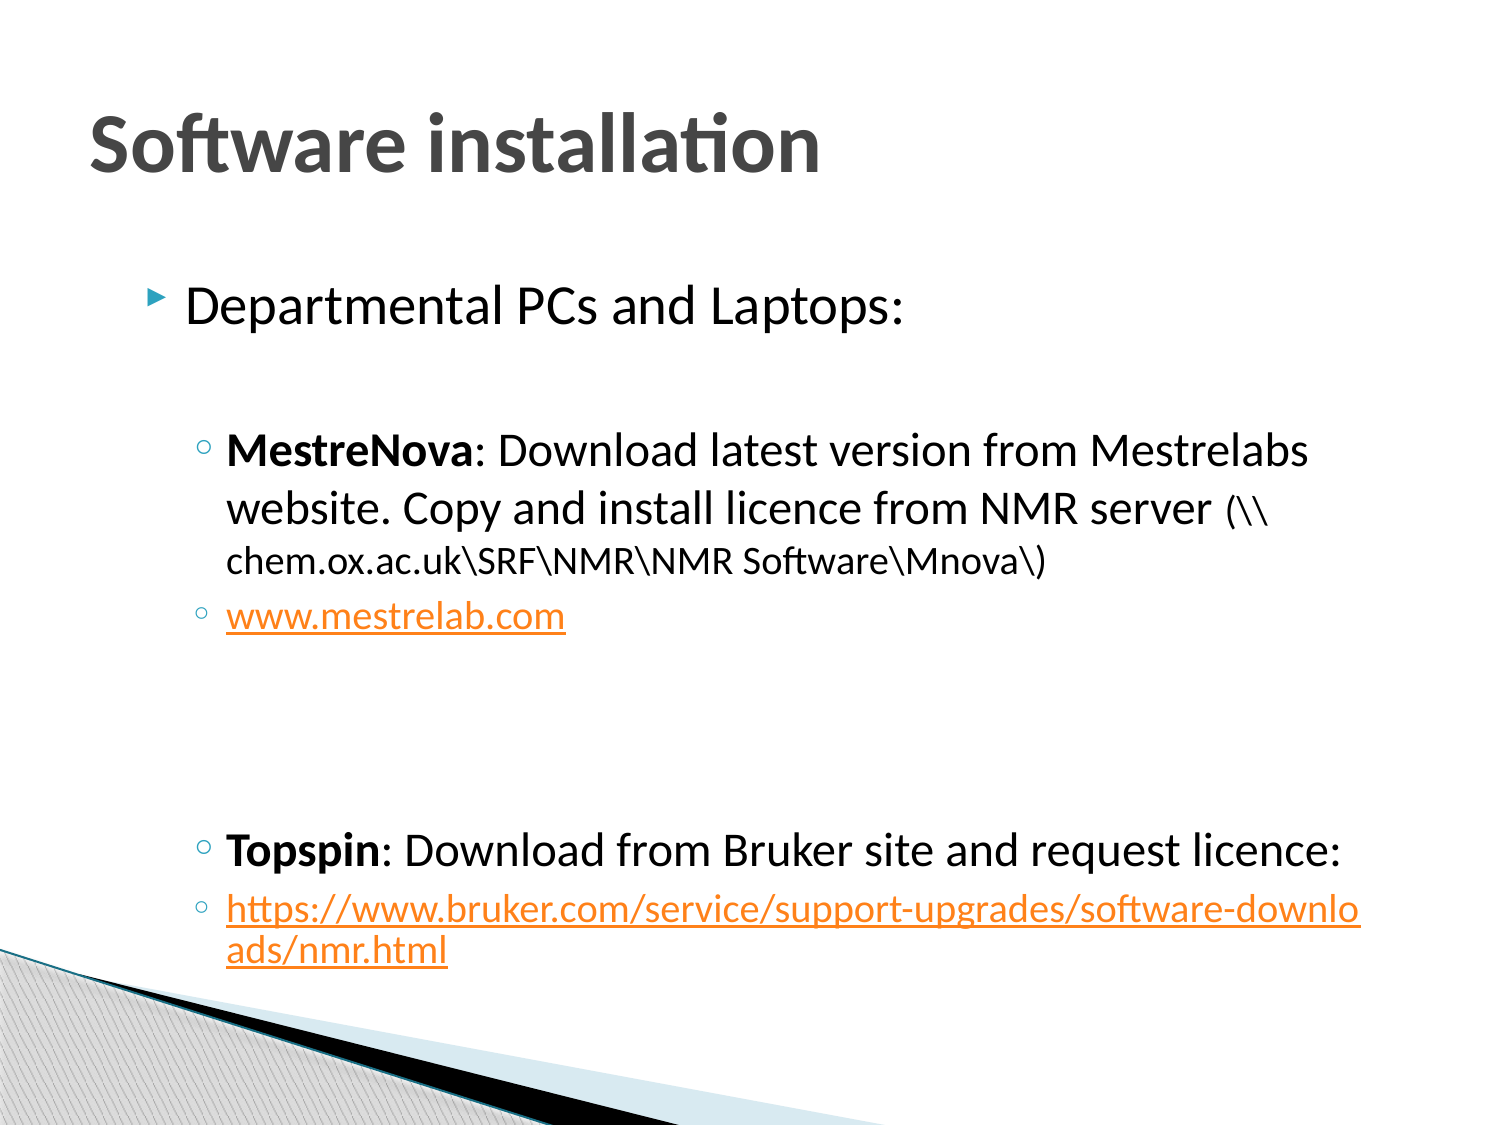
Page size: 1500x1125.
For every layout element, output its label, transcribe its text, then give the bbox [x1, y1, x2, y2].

title Software installation [75, 45, 1425, 233]
list Departmental PCs and Laptops: MestreNova: Download latest version from Mestrelabs website. Copy and install licence from NMR server (\\chem.ox.ac.uk\SRF\NMR\NMR Software\Mnova\) www.mestrelab.com Topspin: Download from Bruker site and request licence: https://www.bruker.com/service/support-upgrades/software-downloads/nmr.html [112, 233, 1388, 988]
